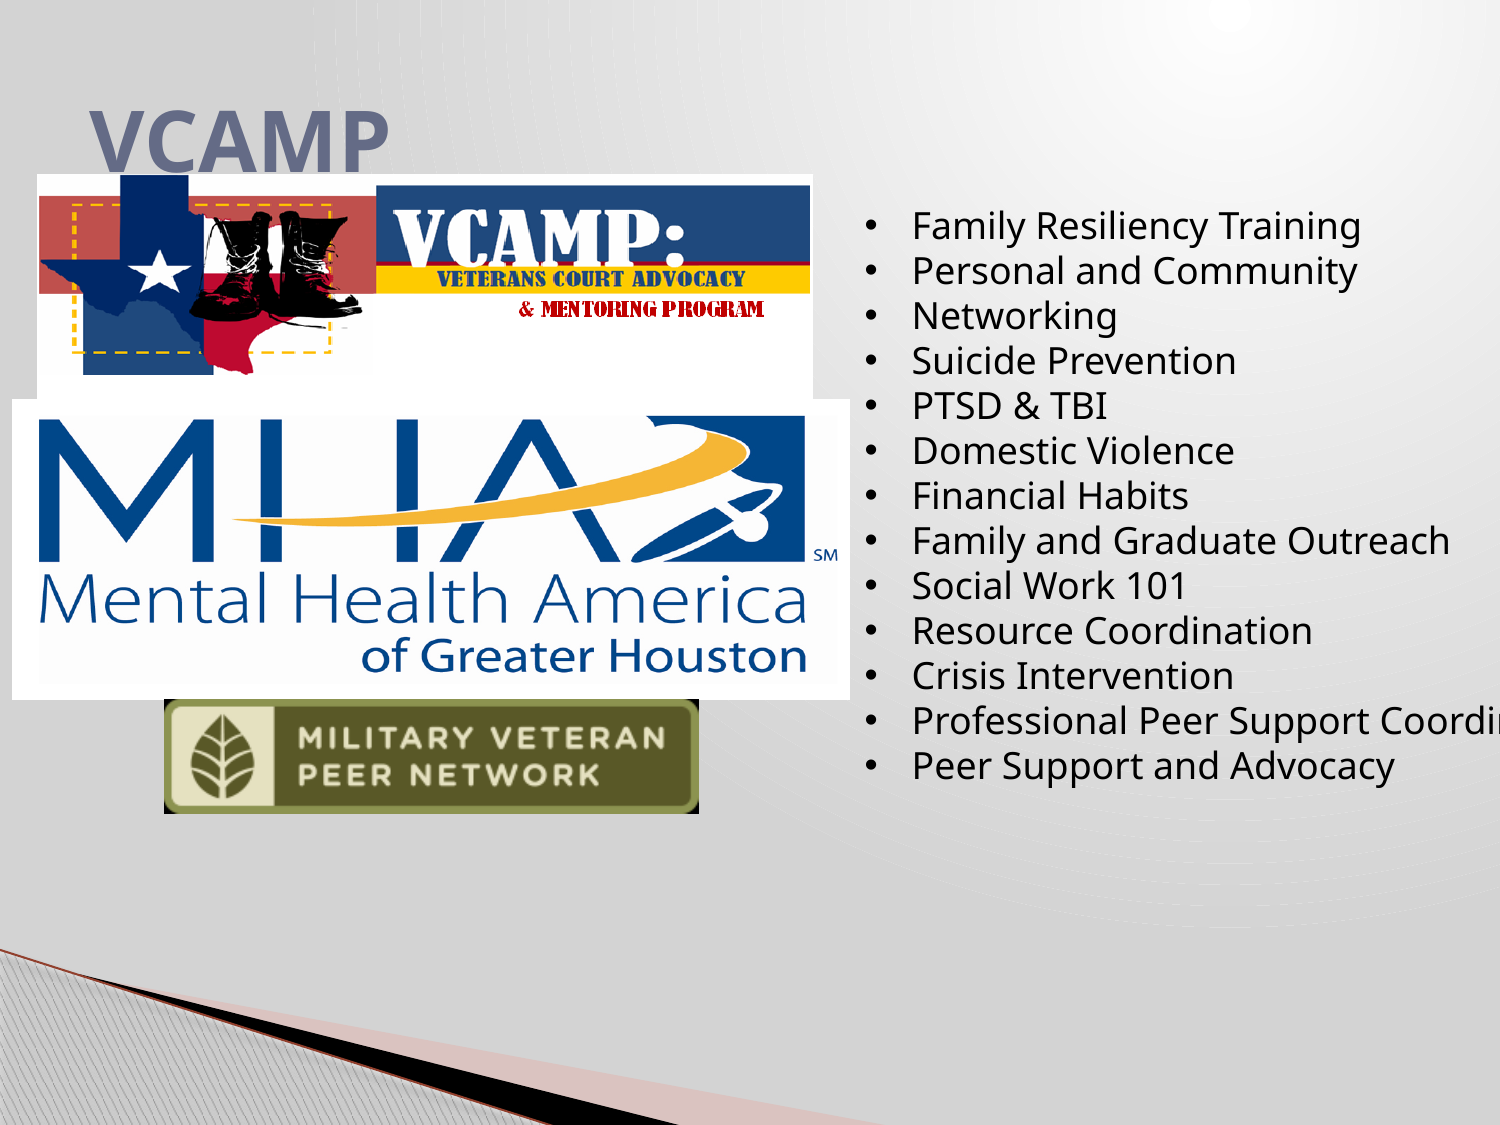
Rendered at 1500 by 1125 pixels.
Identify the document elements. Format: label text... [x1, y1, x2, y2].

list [37, 174, 813, 399]
title VCAMP [75, 45, 1425, 233]
text_box Family Resiliency Training Personal and Community Networking Suicide Prevention PTSD & TBI Domestic Violence Financial Habits Family and Graduate Outreach Social Work 101 Resource Coordination Crisis Intervention Professional Peer Support Coordination Peer Support and Advocacy [849, 149, 1500, 795]
picture [12, 399, 851, 815]
